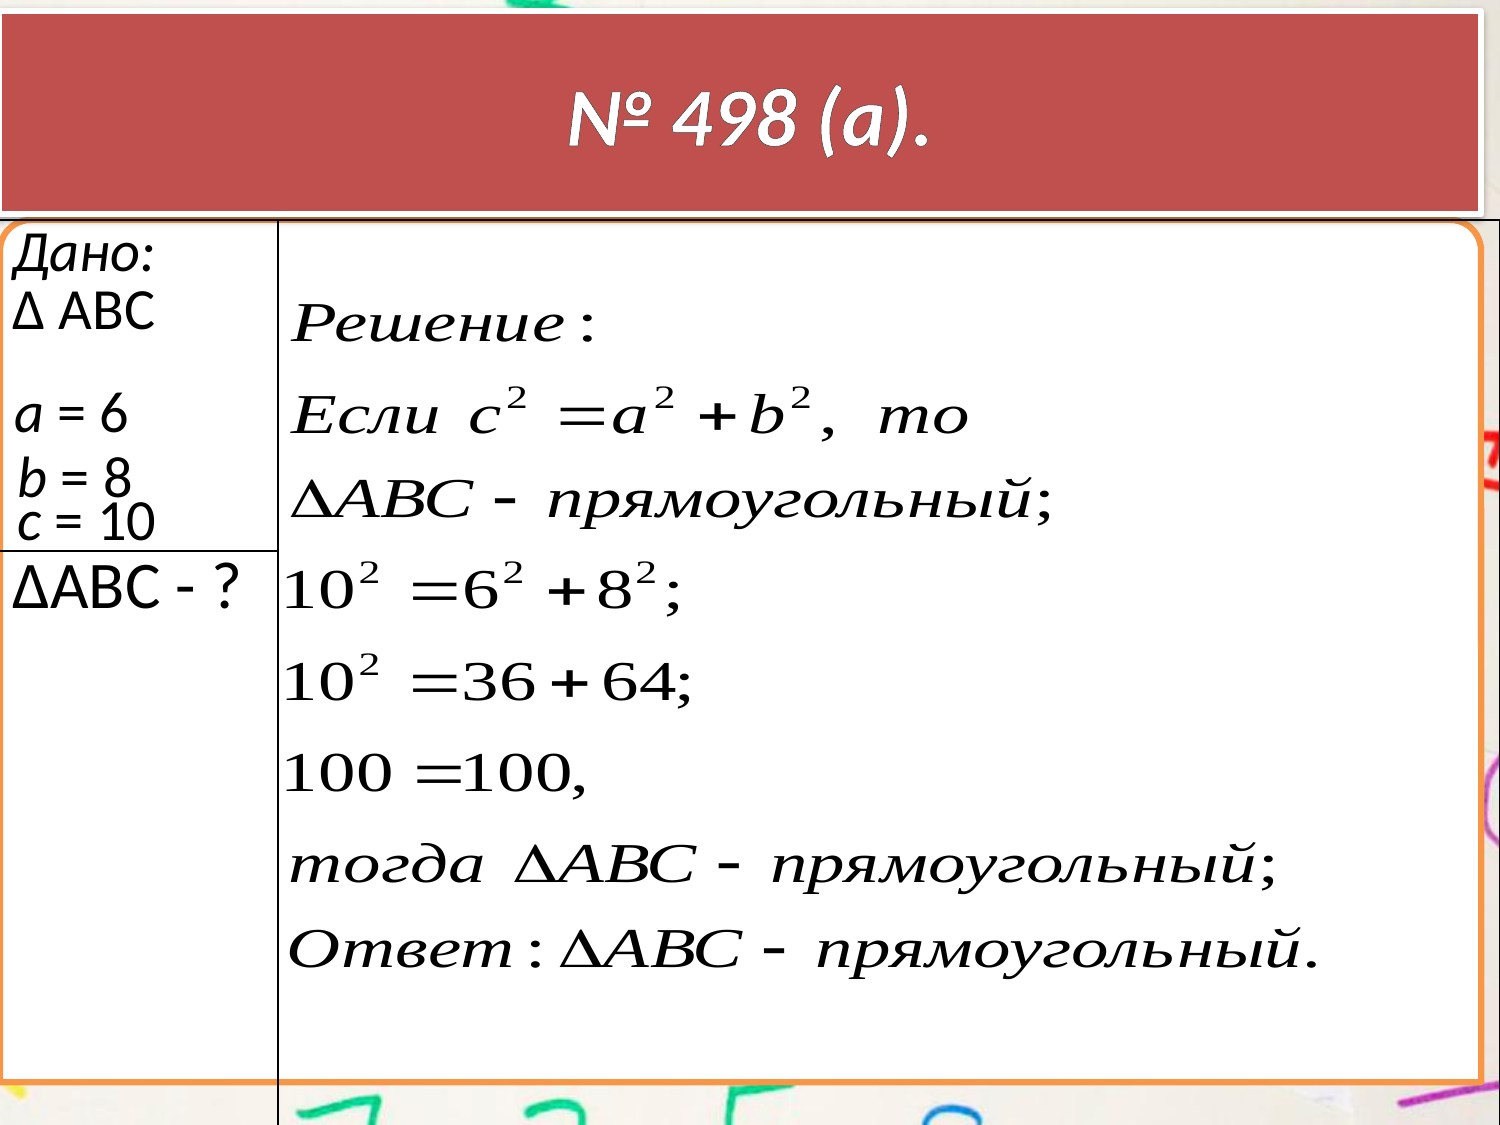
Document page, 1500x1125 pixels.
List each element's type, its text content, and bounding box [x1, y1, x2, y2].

text_box c = 10 [2, 474, 172, 560]
table_header Дано: Δ АВС [0, 225, 277, 550]
picture [0, 0, 1500, 219]
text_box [277, 290, 1333, 993]
table_cell ΔАBС - ? [0, 552, 277, 1125]
text_box a = 6 [0, 367, 145, 452]
text_box b = 8 [2, 431, 148, 474]
table_header [279, 221, 1499, 1125]
title № 498 (а). [0, 8, 1484, 217]
